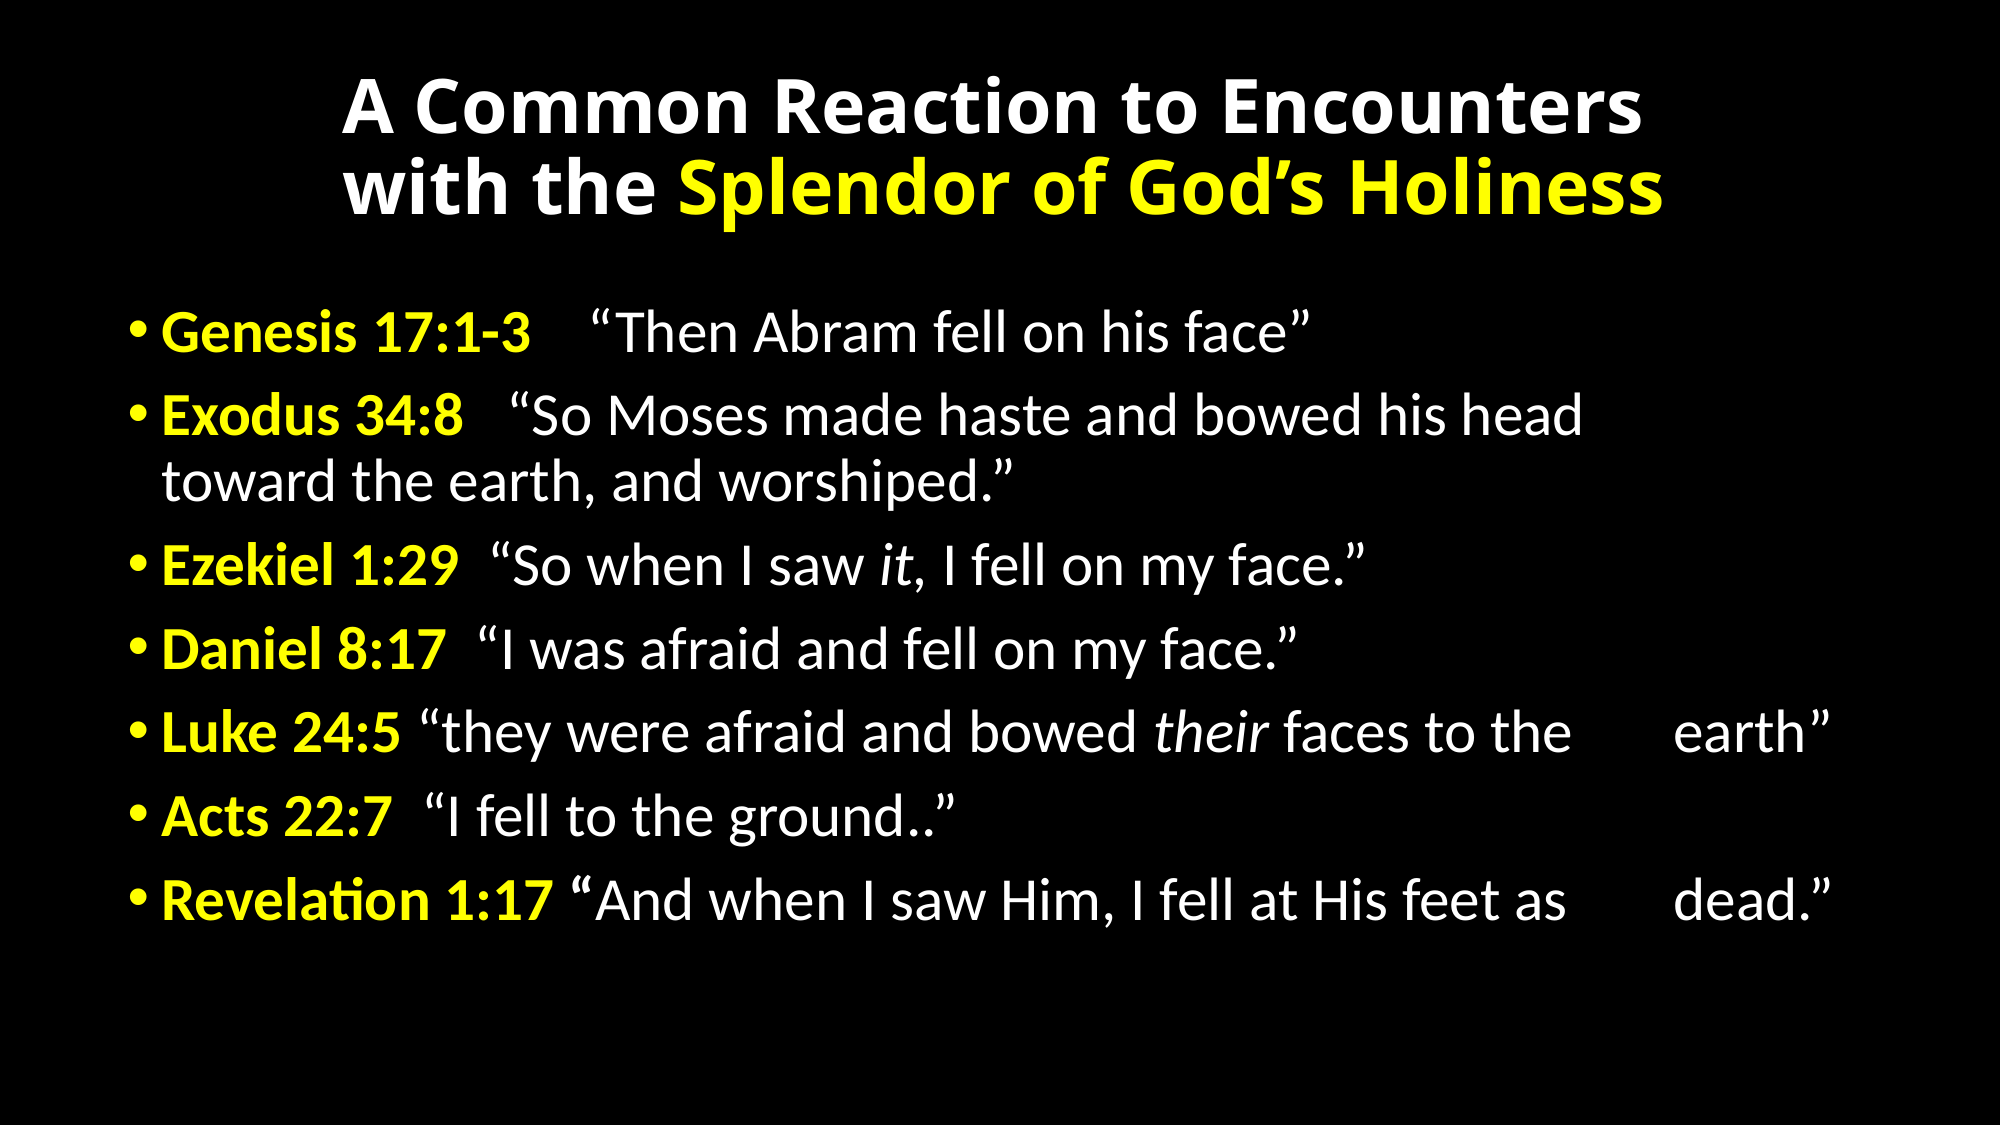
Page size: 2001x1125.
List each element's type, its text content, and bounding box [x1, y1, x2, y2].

title A Common Reaction to Encounters with the Splendor of God’s Holiness [327, 41, 1707, 259]
list Genesis 17:1-3 “Then Abram fell on his face” Exodus 34:8 “So Moses made haste and bowed his head toward the earth, and worshiped.” Ezekiel 1:29 “So when I saw it, I fell on my face.” Daniel 8:17 “I was afraid and fell on my face.” Luke 24:5 “they were afraid and bowed their faces to the earth” Acts 22:7 “I fell to the ground..” Revelation 1:17 “And when I saw Him, I fell at His feet as dead.” [112, 291, 1861, 994]
